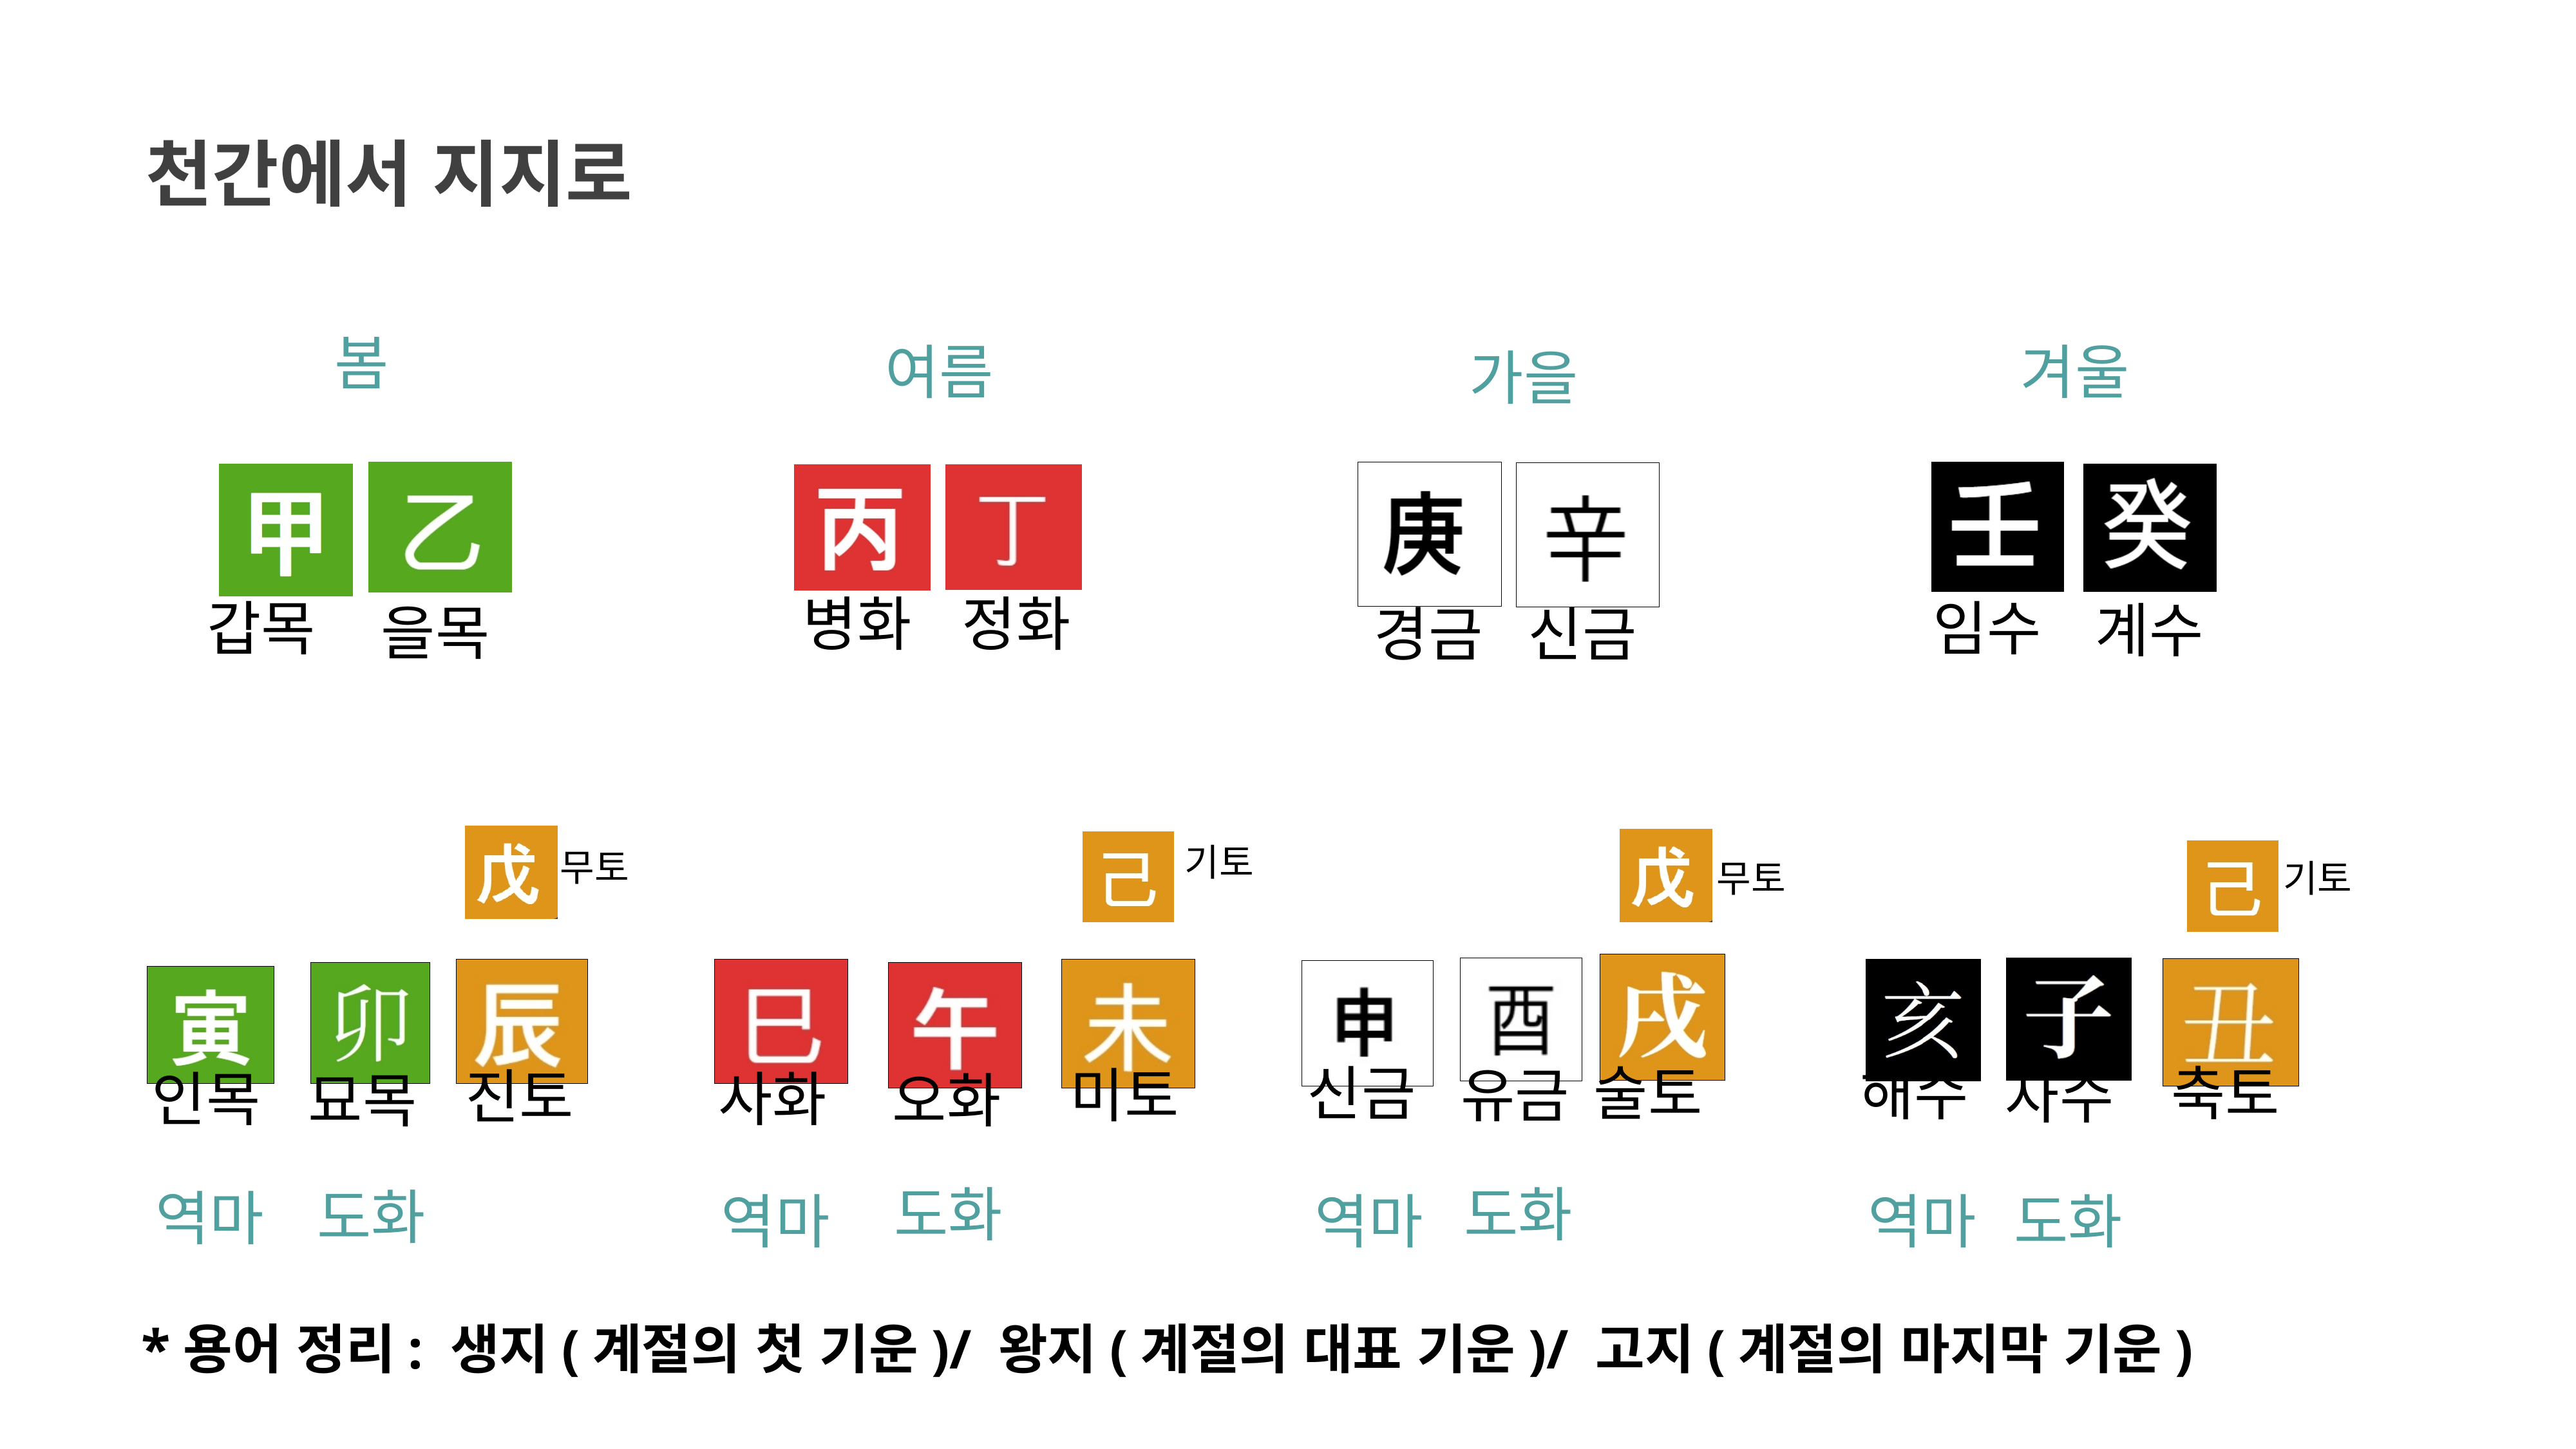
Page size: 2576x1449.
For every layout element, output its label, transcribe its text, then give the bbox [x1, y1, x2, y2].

picture [2163, 958, 2298, 1086]
text_box 도화 [1454, 1172, 1595, 1253]
text_box 가을 [1460, 336, 1600, 416]
text_box 역마 [711, 1179, 851, 1260]
text_box 축토 [2165, 1050, 2309, 1132]
picture [456, 959, 588, 1084]
picture [2006, 958, 2132, 1080]
text_box 기토 [1179, 833, 1323, 889]
picture [1358, 462, 1501, 607]
text_box 봄 [325, 321, 466, 402]
text_box 미토 [1065, 1052, 1208, 1135]
picture [1600, 954, 1725, 1081]
text_box 경금 [1368, 591, 1512, 673]
text_box 유금 [1455, 1052, 1599, 1135]
picture [794, 464, 931, 591]
text_box 도화 [307, 1175, 448, 1255]
text_box 도화 [884, 1172, 1025, 1253]
picture [1083, 831, 1174, 922]
picture [1061, 959, 1195, 1088]
picture [714, 959, 848, 1084]
text_box 정화 [956, 581, 1100, 663]
text_box 자수 [2000, 1054, 2143, 1135]
text_box 도화 [2004, 1179, 2145, 1260]
picture [887, 961, 1022, 1088]
text_box 무토 [1712, 849, 1855, 905]
text_box 계수 [2089, 587, 2233, 669]
picture [146, 965, 274, 1084]
picture [368, 462, 512, 593]
picture [945, 464, 1083, 591]
text_box 술토 [1588, 1050, 1732, 1132]
text_box 묘목 [303, 1057, 446, 1139]
text_box 겨울 [2011, 330, 2152, 411]
text_box 사화 [713, 1056, 857, 1139]
picture [1619, 829, 1712, 923]
text_box 임수 [1927, 585, 2071, 668]
text_box 갑목 [201, 585, 345, 668]
text_box 기토 [2278, 849, 2421, 905]
picture [1931, 462, 2065, 592]
text_box 신금 [1302, 1050, 1445, 1132]
picture [465, 826, 558, 919]
picture [1459, 958, 1582, 1081]
text_box 해수 [1855, 1050, 1998, 1132]
picture [1302, 960, 1434, 1086]
text_box 역마 [146, 1176, 286, 1257]
text_box 인목 [146, 1056, 290, 1139]
text_box 을목 [375, 590, 519, 672]
picture [310, 961, 430, 1084]
picture [2083, 464, 2217, 592]
text_box 병화 [797, 581, 941, 663]
picture [2187, 840, 2278, 932]
text_box 무토 [558, 838, 698, 895]
text_box *용어 정리: 생지(계절의 첫 기운)/ 왕지(계절의 대표 기운)/ 고지(계절의 마지막 기운) [131, 1310, 2460, 1385]
text_box 역마 [1858, 1179, 1998, 1260]
text_box 신금 [1522, 591, 1666, 673]
picture [1866, 959, 1981, 1081]
picture [219, 464, 353, 596]
text_box 천간에서 지지로 [136, 123, 1060, 220]
text_box 오화 [887, 1057, 1030, 1139]
text_box 역마 [1305, 1179, 1445, 1260]
picture [1516, 462, 1660, 607]
text_box 여름 [875, 330, 1016, 411]
text_box 진토 [459, 1054, 603, 1135]
